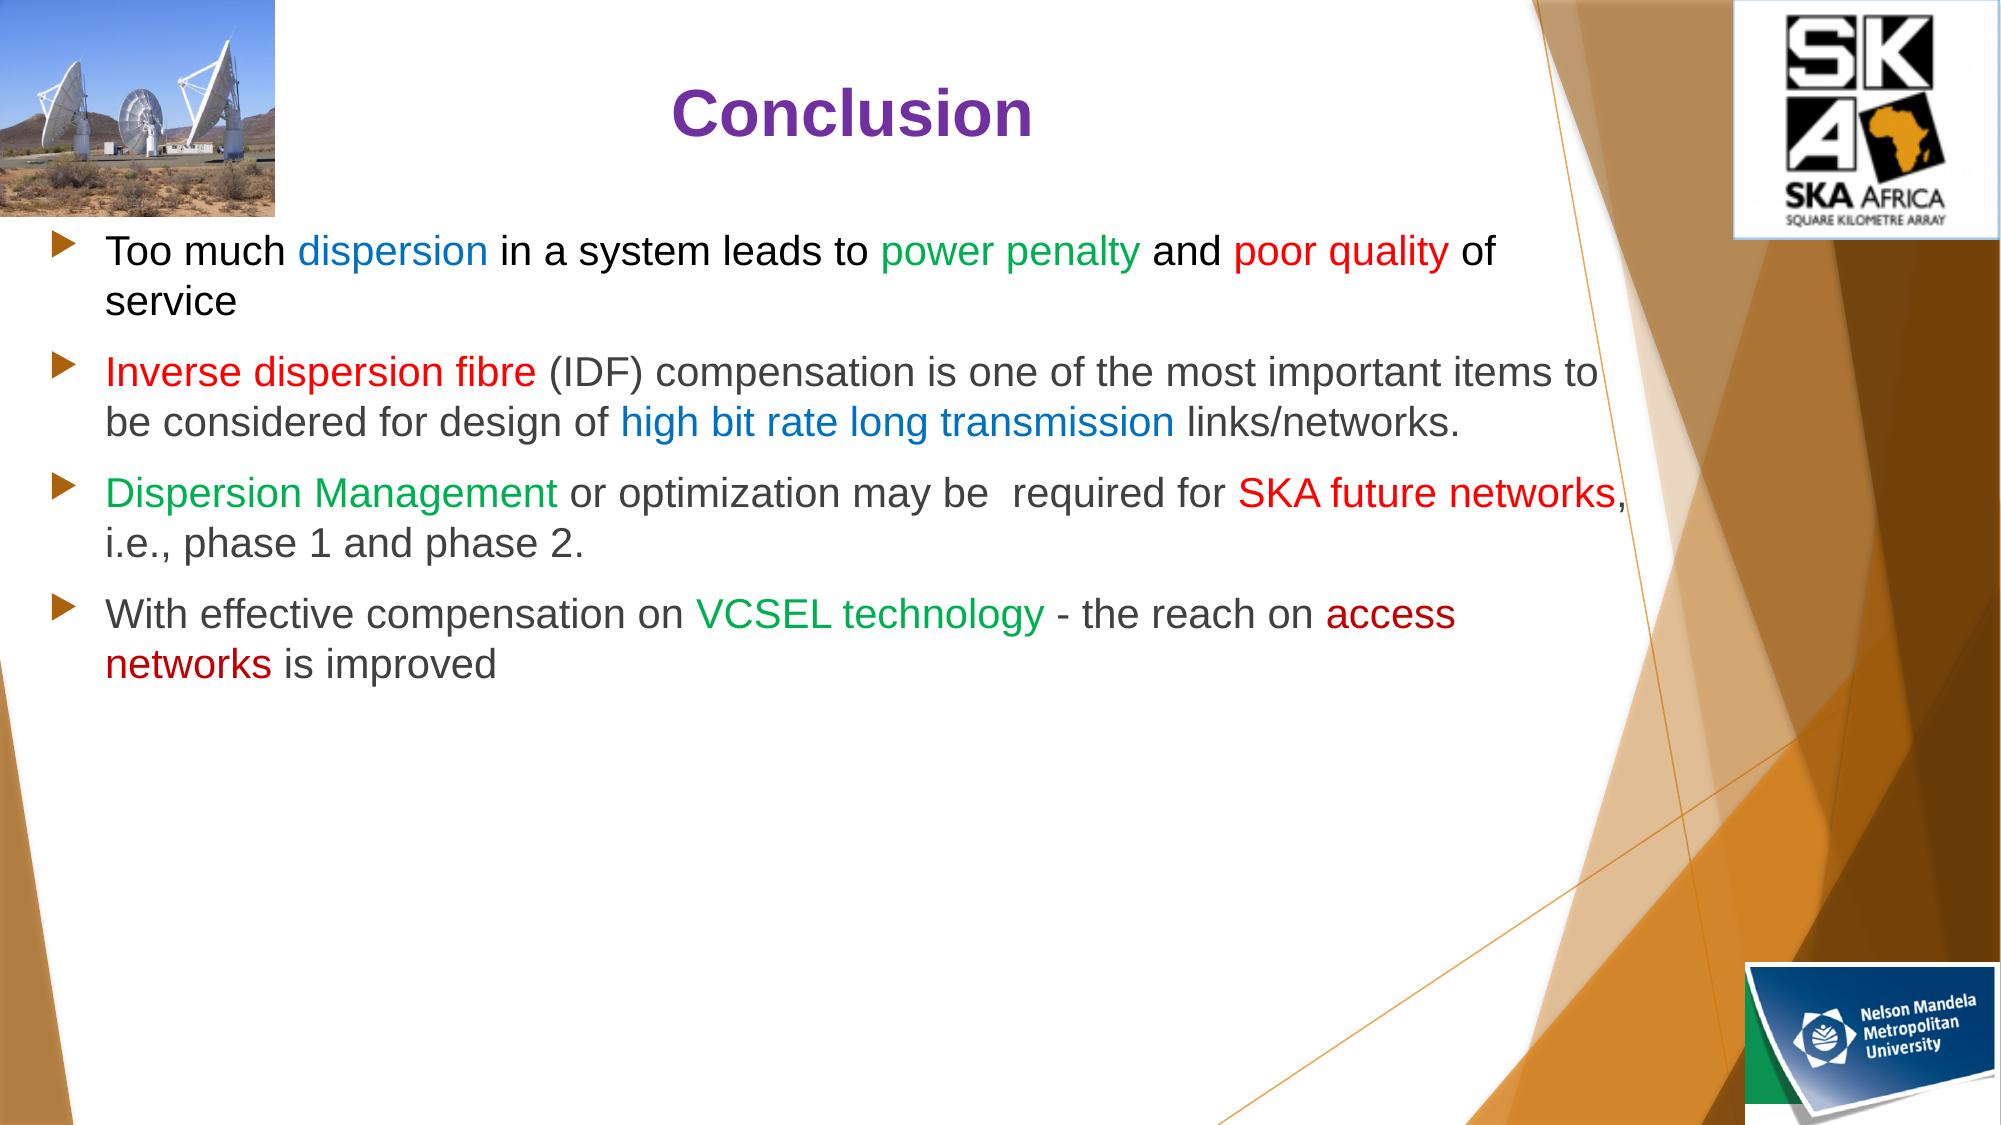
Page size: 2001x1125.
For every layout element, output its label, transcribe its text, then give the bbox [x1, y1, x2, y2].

title Conclusion [656, 62, 1059, 163]
picture [1745, 961, 2000, 1125]
picture [1732, 0, 2000, 240]
picture [0, 0, 276, 217]
list Too much dispersion in a system leads to power penalty and poor quality of service Inverse dispersion fibre (IDF) compensation is one of the most important items to be considered for design of high bit rate long transmission links/networks. Dispersion Management or optimization may be required for SKA future networks, i.e., phase 1 and phase 2. With effective compensation on VCSEL technology - the reach on access networks is improved [33, 216, 1650, 989]
